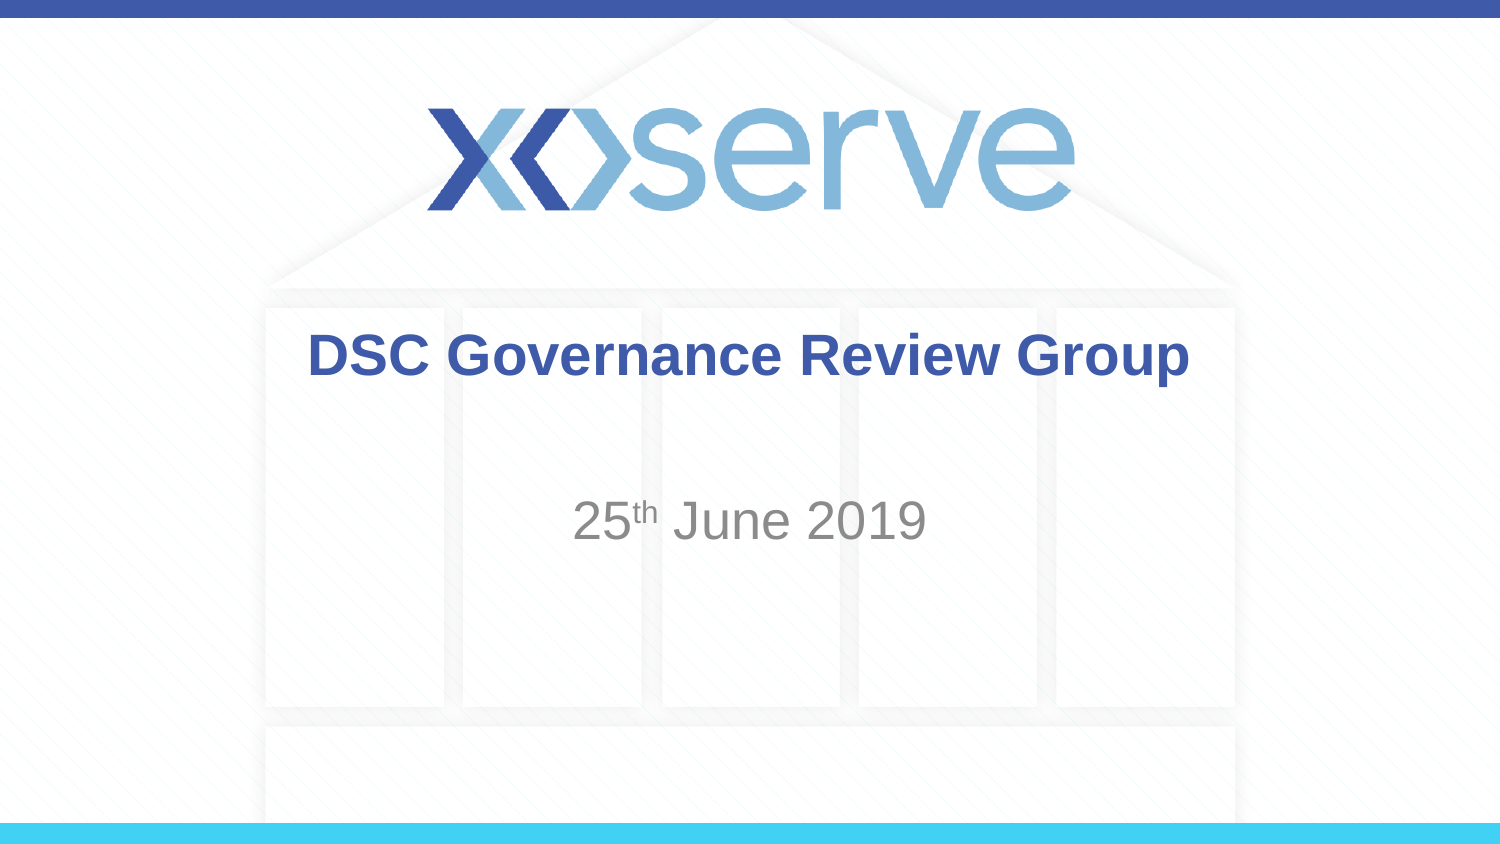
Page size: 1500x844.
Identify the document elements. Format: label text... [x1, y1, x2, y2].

picture [0, 0, 1500, 844]
subtitle 25th June 2019 [225, 478, 1275, 694]
title DSC Governance Review Group [112, 262, 1388, 443]
